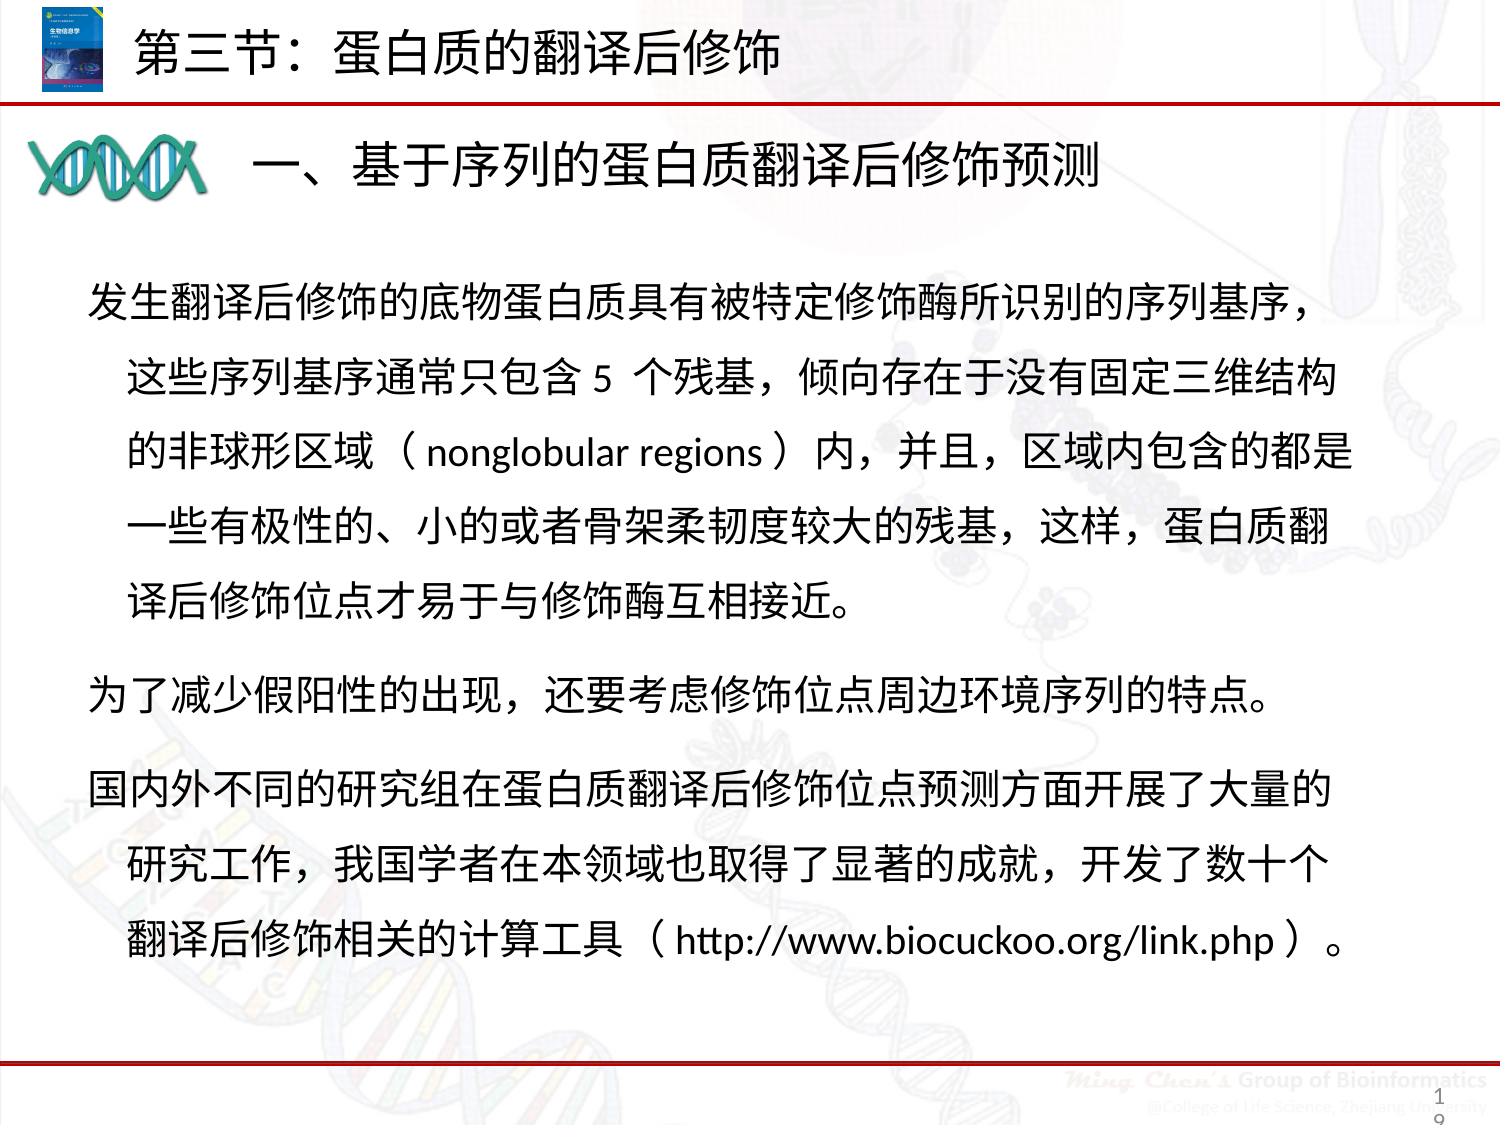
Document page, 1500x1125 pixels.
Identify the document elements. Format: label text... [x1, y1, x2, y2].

list 发生翻译后修饰的底物蛋白质具有被特定修饰酶所识别的序列基序，这些序列基序通常只包含5 个残基，倾向存在于没有固定三维结构的非球形区域（nonglobular regions）内，并且，区域内包含的都是一些有极性的、小的或者骨架柔韧度较大的残基，这样，蛋白质翻译后修饰位点才易于与修饰酶互相接近。 为了减少假阳性的出现，还要考虑修饰位点周边环境序列的特点。 国内外不同的研究组在蛋白质翻译后修饰位点预测方面开展了大量的研究工作，我国学者在本领域也取得了显著的成就，开发了数十个翻译后修饰相关的计算工具（http://www.biocuckoo.org/link.php）。 [72, 243, 1386, 1023]
slide_number 19 [1417, 1066, 1472, 1125]
picture [25, 128, 210, 208]
text_box [0, 102, 1500, 106]
text_box [0, 1061, 1500, 1066]
title 一、基于序列的蛋白质翻译后修饰预测 [236, 124, 1158, 210]
picture [42, 7, 103, 92]
text_box 第三节：蛋白质的翻译后修饰 [117, 13, 1246, 89]
